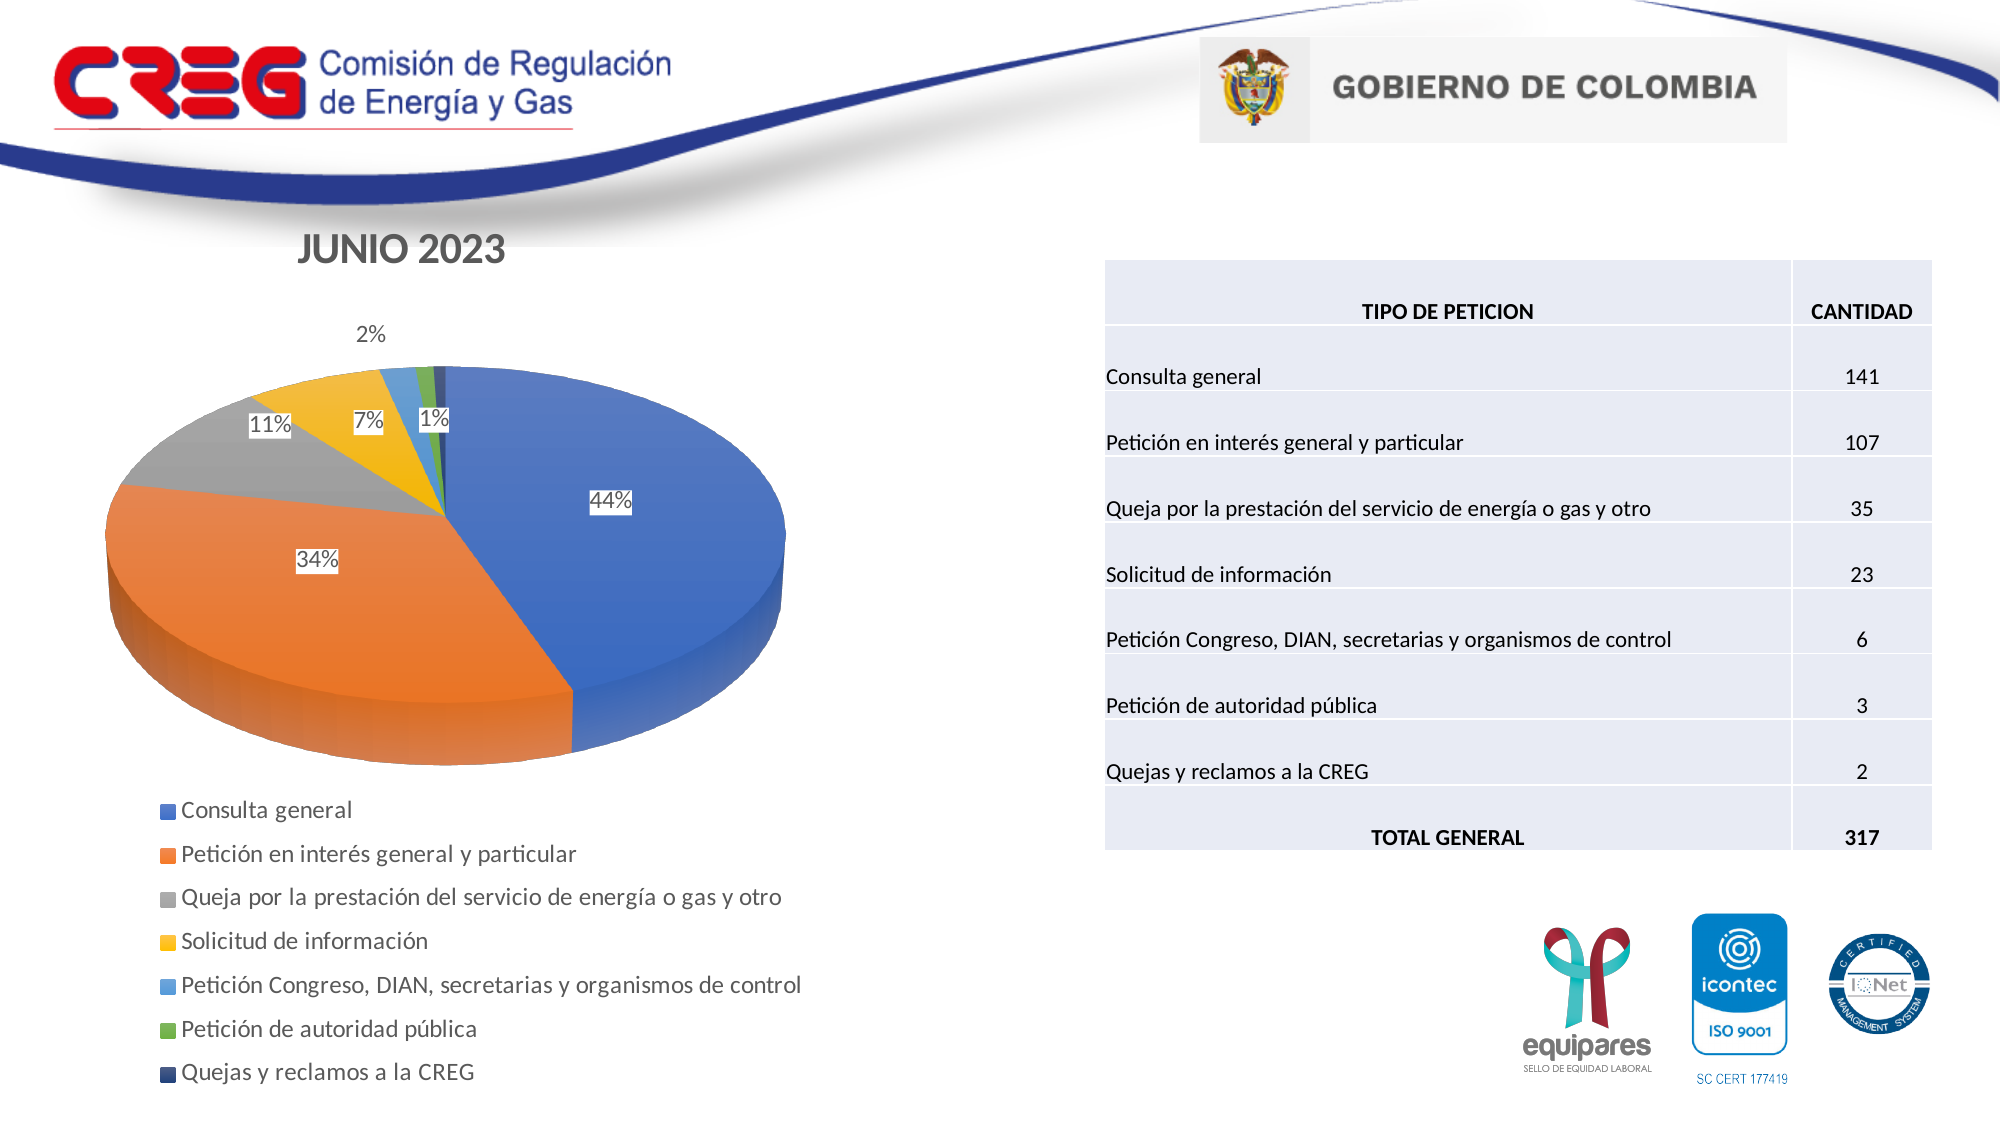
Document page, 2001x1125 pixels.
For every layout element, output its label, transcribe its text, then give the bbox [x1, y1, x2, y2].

table_cell Quejas y reclamos a la CREG [1105, 720, 1791, 784]
table_cell 317 [1793, 786, 1932, 850]
table_header TIPO DE PETICION [1105, 260, 1791, 324]
chart [67, 186, 855, 1125]
table_cell 2 [1793, 720, 1932, 784]
table_cell 23 [1793, 523, 1932, 587]
table_cell 107 [1793, 391, 1932, 455]
table_cell Petición en interés general y particular [1105, 391, 1791, 455]
table_cell Consulta general [1105, 326, 1791, 390]
picture [1482, 889, 1931, 1113]
table_cell Solicitud de información [1105, 523, 1791, 587]
table_cell Petición Congreso, DIAN, secretarias y organismos de control [1105, 589, 1791, 653]
table_header CANTIDAD [1793, 260, 1932, 324]
table_cell 3 [1793, 654, 1932, 718]
table_cell 141 [1793, 326, 1932, 390]
table_cell 35 [1793, 457, 1932, 521]
table_cell 6 [1793, 589, 1932, 653]
table_cell Queja por la prestación del servicio de energía o gas y otro [1105, 457, 1791, 521]
picture [0, 0, 2000, 247]
table_cell Petición de autoridad pública [1105, 654, 1791, 718]
table_cell TOTAL GENERAL [1105, 786, 1791, 850]
